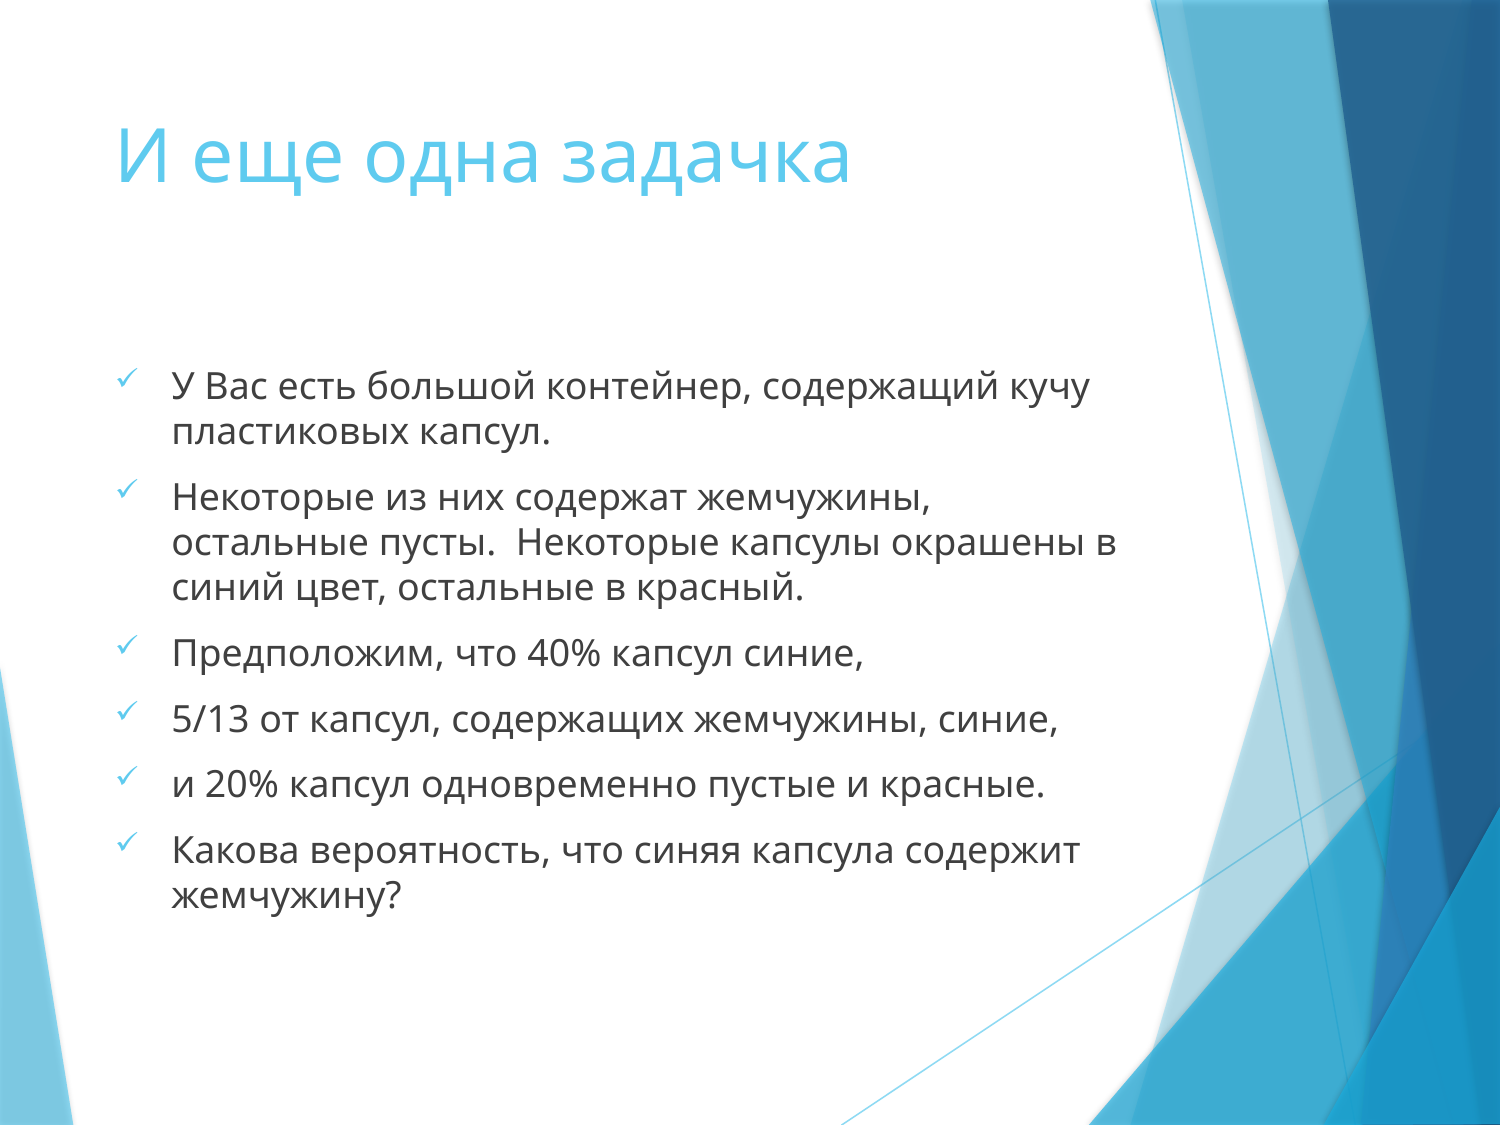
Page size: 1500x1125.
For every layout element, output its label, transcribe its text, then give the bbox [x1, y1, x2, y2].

list У Вас есть большой контейнер, содержащий кучу пластиковых капсул. Некоторые из них содержат жемчужины, остальные пусты. Некоторые капсулы окрашены в синий цвет, остальные в красный. Предположим, что 40% капсул синие, 5/13 от капсул, содержащих жемчужины, синие, и 20% капсул одновременно пустые и красные. Какова вероятность, что синяя капсула содержит жемчужину? [99, 354, 1142, 992]
title И еще одна задачка [99, 99, 1142, 317]
